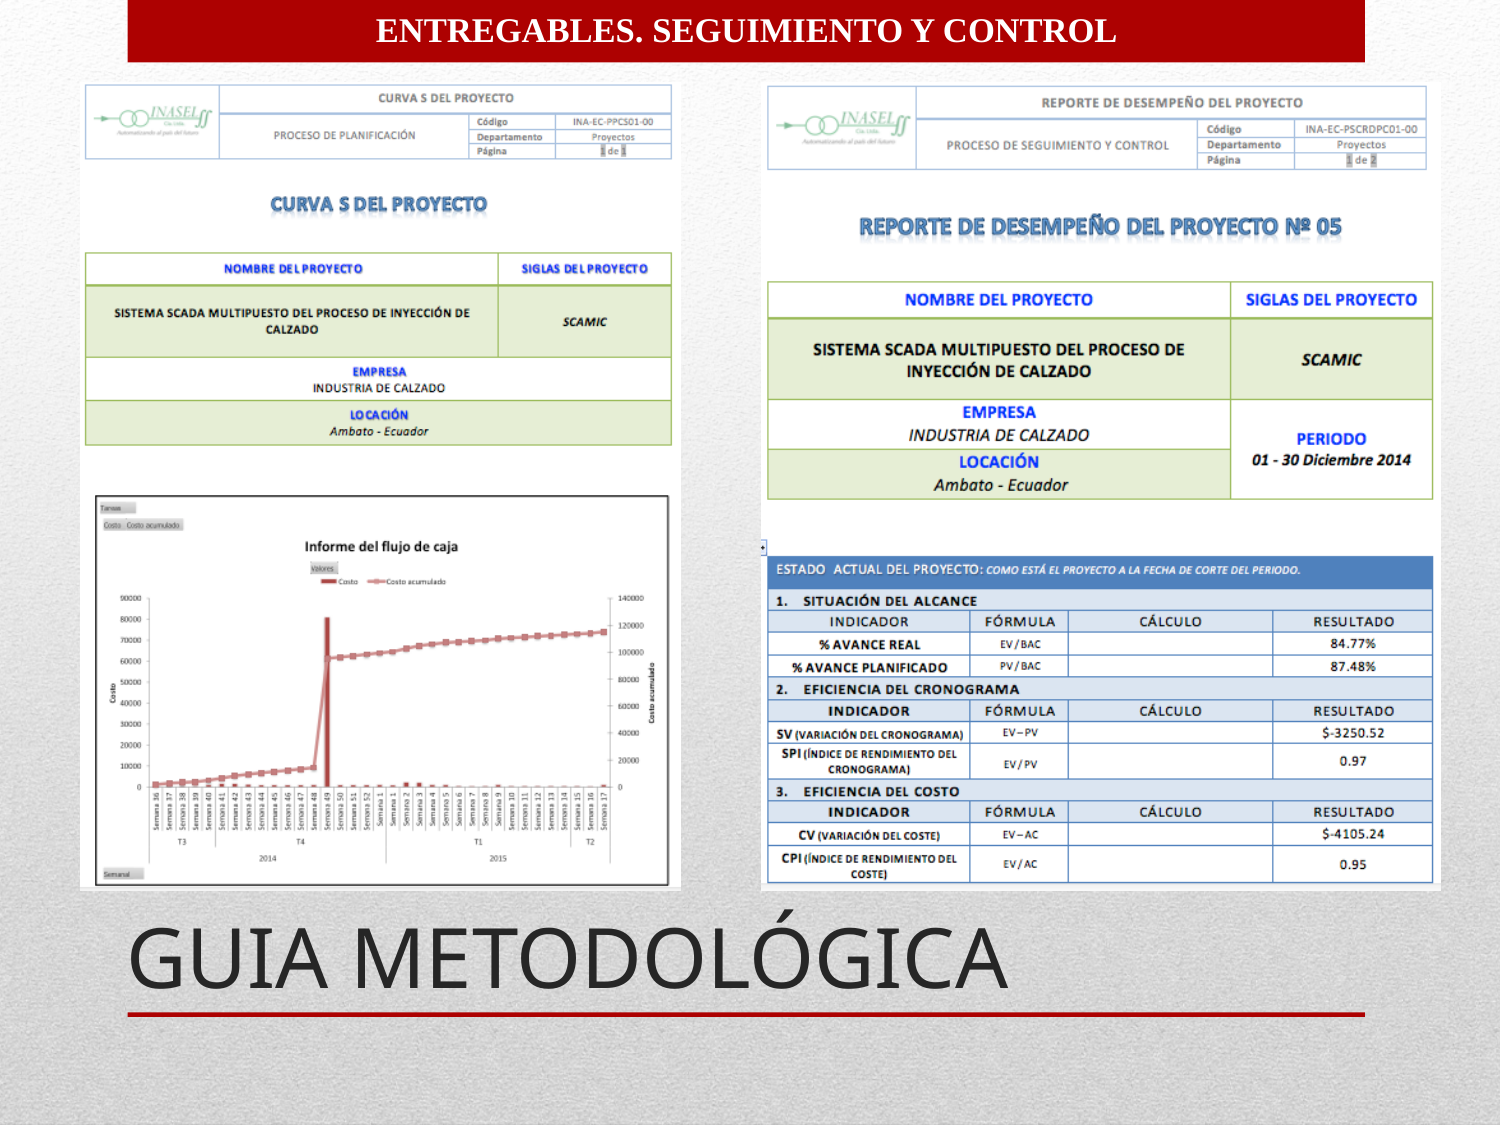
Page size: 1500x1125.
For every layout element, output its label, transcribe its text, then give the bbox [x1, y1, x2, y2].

picture [79, 82, 681, 892]
title GUIA METODOLÓGICA [111, 750, 1224, 1013]
picture [760, 82, 1442, 892]
list ENTREGABLES. SEGUIMIENTO Y CONTROL [127, 0, 1366, 57]
